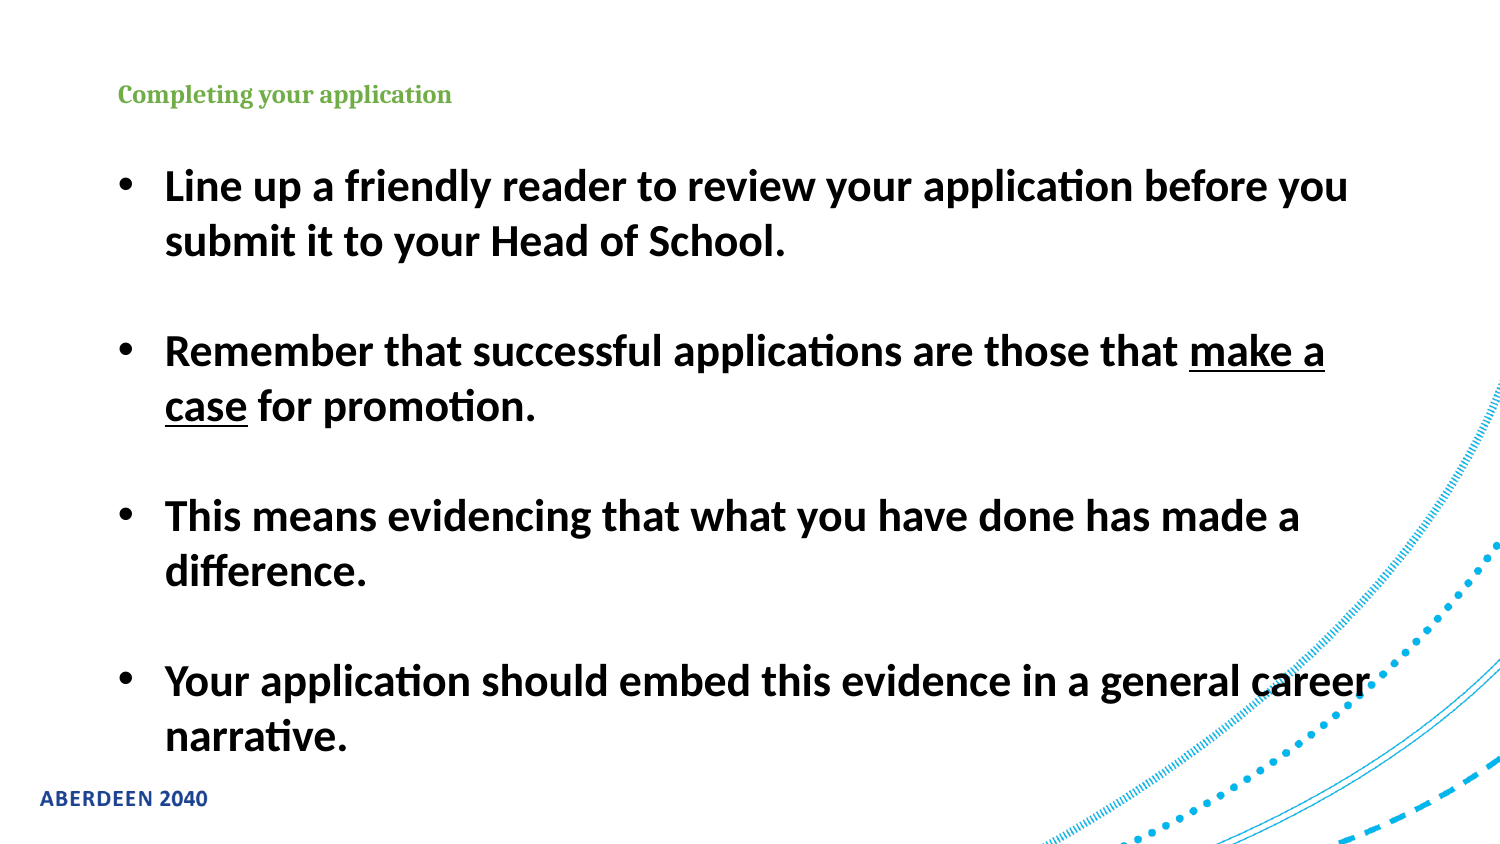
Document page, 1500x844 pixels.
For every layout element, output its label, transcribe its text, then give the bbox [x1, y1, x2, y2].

title Completing your application [103, 45, 1447, 149]
text_box Line up a friendly reader to review your application before you submit it to your Head of School. Remember that successful applications are those that make a case for promotion. This means evidencing that what you have done has made a difference. Your application should embed this evidence in a general career narrative. [103, 148, 1397, 844]
